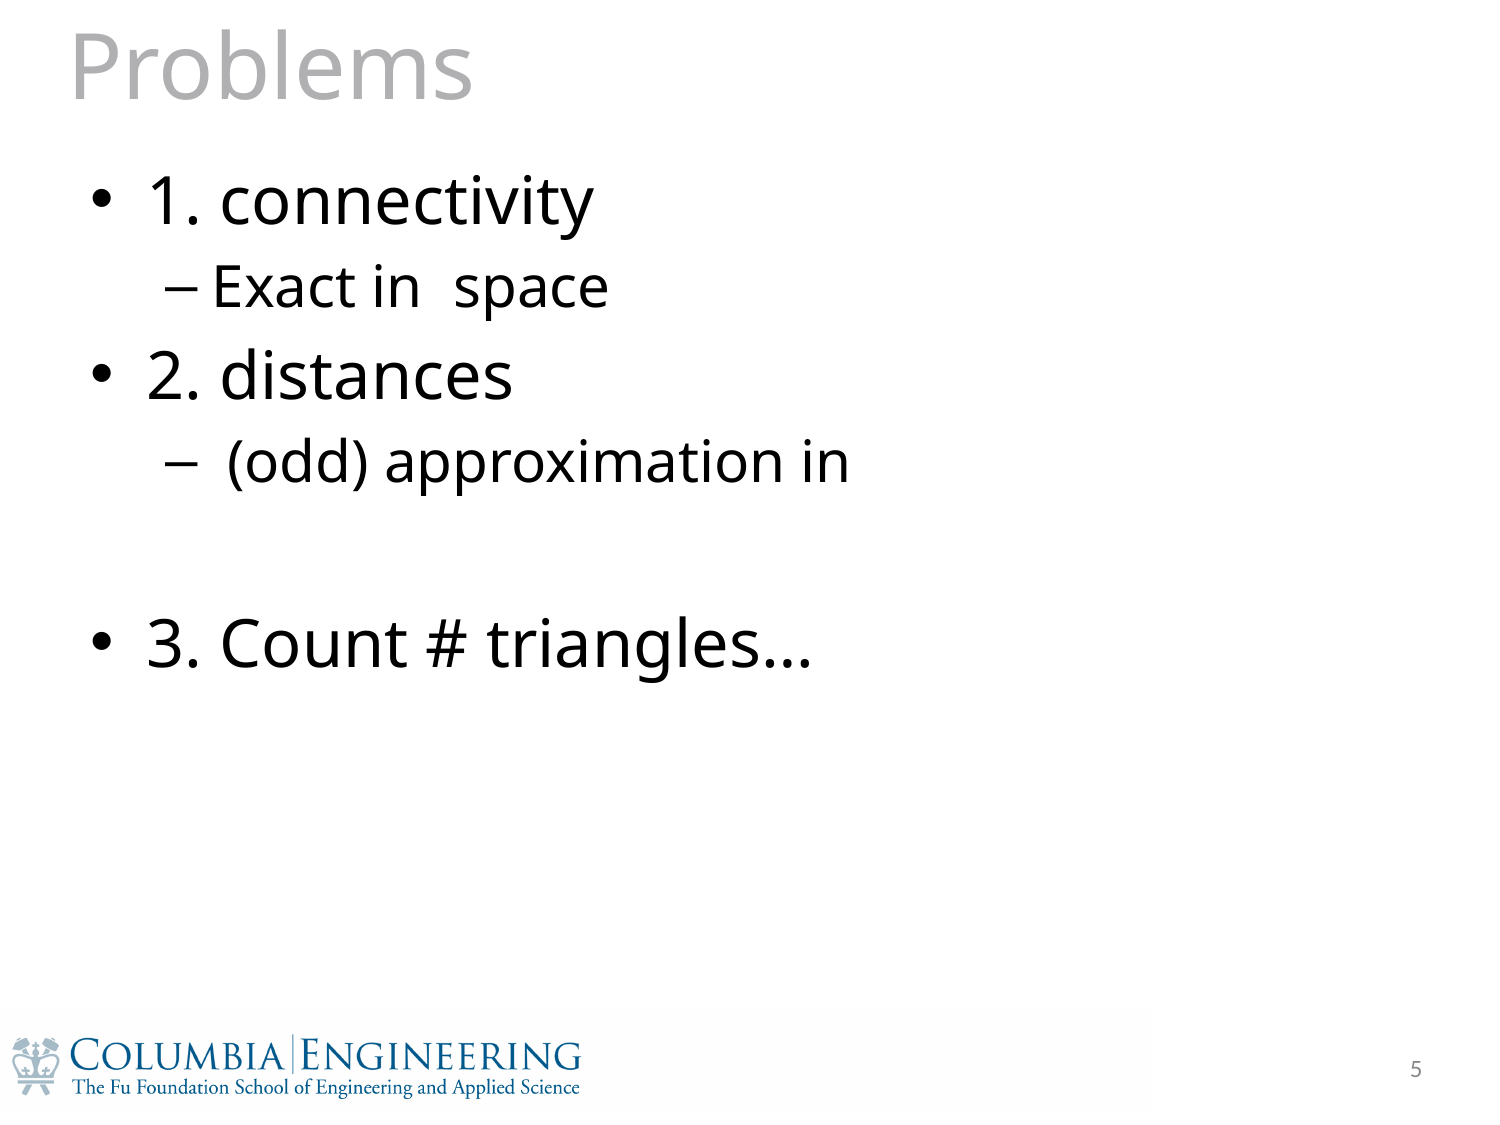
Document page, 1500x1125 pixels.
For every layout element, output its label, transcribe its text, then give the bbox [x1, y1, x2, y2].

picture [0, 1008, 1150, 1114]
slide_number 5 [1087, 1037, 1438, 1098]
title Problems [52, 0, 1425, 105]
